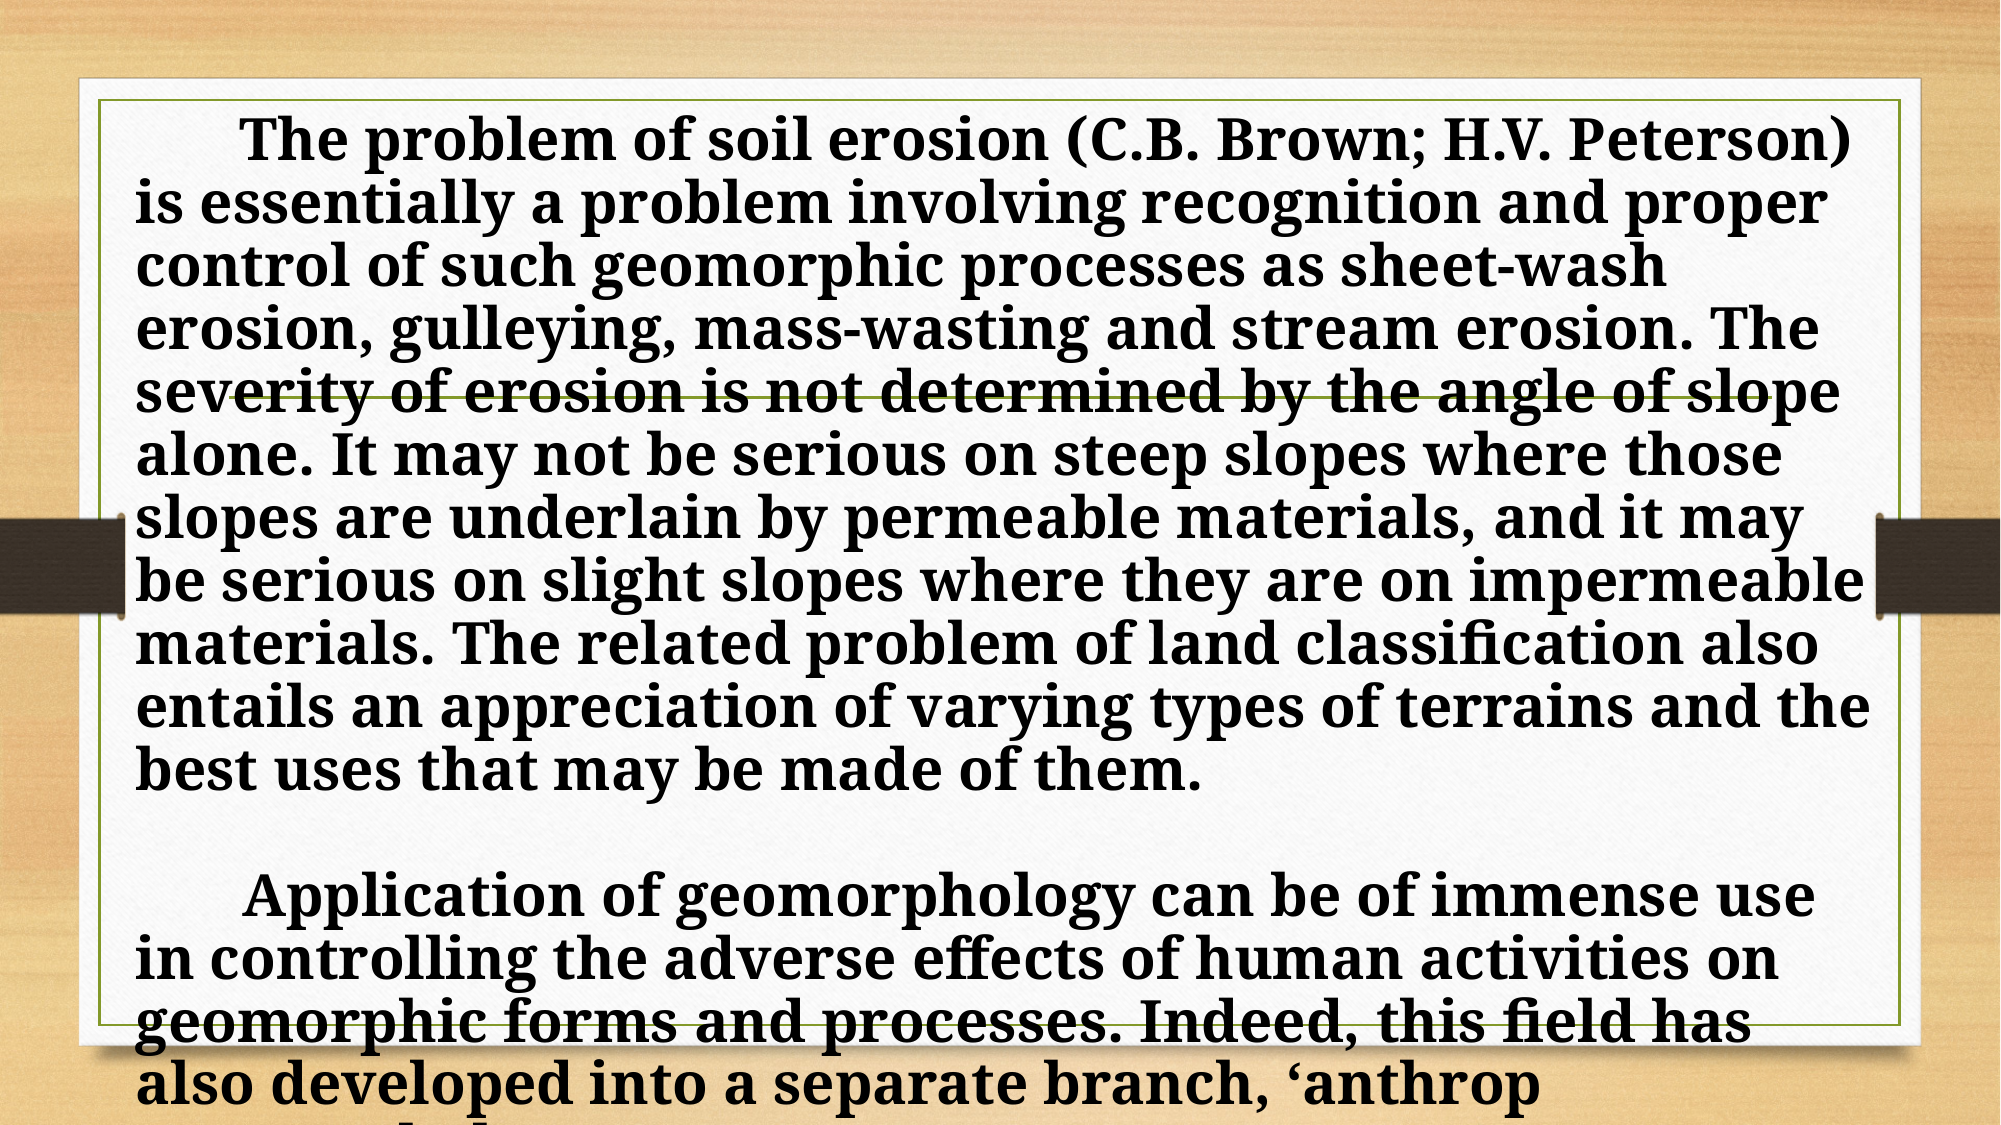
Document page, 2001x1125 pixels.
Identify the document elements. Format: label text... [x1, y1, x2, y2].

text_box The problem of soil erosion (C.B. Brown; H.V. Peterson) is essentially a problem involving recognition and proper control of such geomorphic processes as sheet-wash erosion, gulleying, mass-wasting and stream erosion. The severity of erosion is not determined by the angle of slope alone. It may not be serious on steep slopes where those slopes are underlain by permeable materials, and it may be serious on slight slopes where they are on impermeable materials. The related problem of land classification also entails an appreciation of varying types of terrains and the best uses that may be made of them. Application of geomorphology can be of immense use in controlling the adverse effects of human activities on geomorphic forms and processes. Indeed, this field has also developed into a separate branch, ‘anthrop geomorphology’. [120, 103, 1893, 1125]
picture [0, 0, 2001, 1125]
